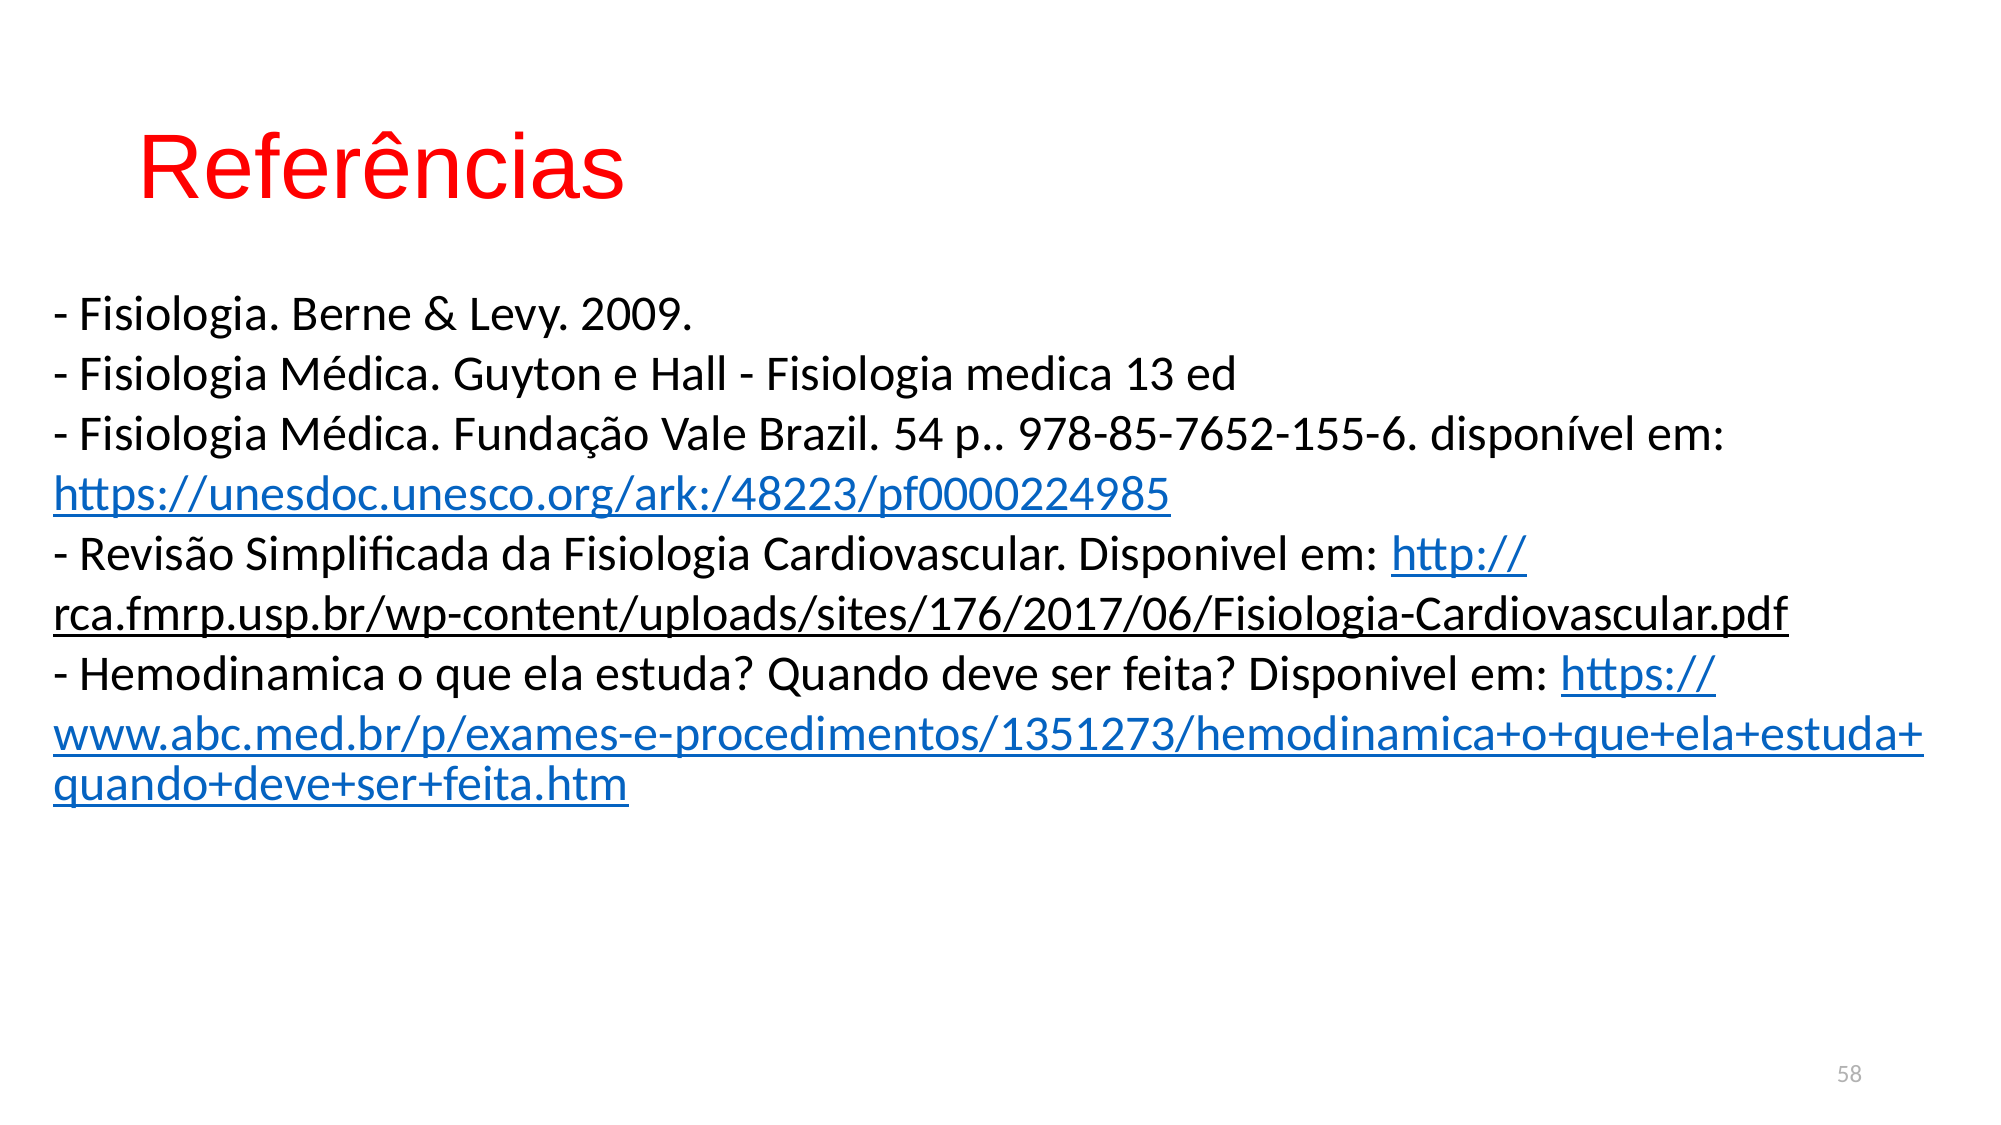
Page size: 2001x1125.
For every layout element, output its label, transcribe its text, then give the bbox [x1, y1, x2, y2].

slide_number 58 [1412, 1042, 1863, 1103]
text_box - Fisiologia. Berne & Levy. 2009. - Fisiologia Médica. Guyton e Hall - Fisiologia medica 13 ed - Fisiologia Médica. Fundação Vale Brazil. 54 p.. 978-85-7652-155-6. disponível em: https://unesdoc.unesco.org/ark:/48223/pf0000224985 - Revisão Simplificada da Fisiologia Cardiovascular. Disponivel em: http://rca.fmrp.usp.br/wp-content/uploads/sites/176/2017/06/Fisiologia-Cardiovascular.pdf - Hemodinamica o que ela estuda? Quando deve ser feita? Disponivel em: https://www.abc.med.br/p/exames-e-procedimentos/1351273/hemodinamica+o+que+ela+estuda+quando+deve+ser+feita.htm [53, 261, 1947, 821]
title Referências [137, 59, 1863, 261]
